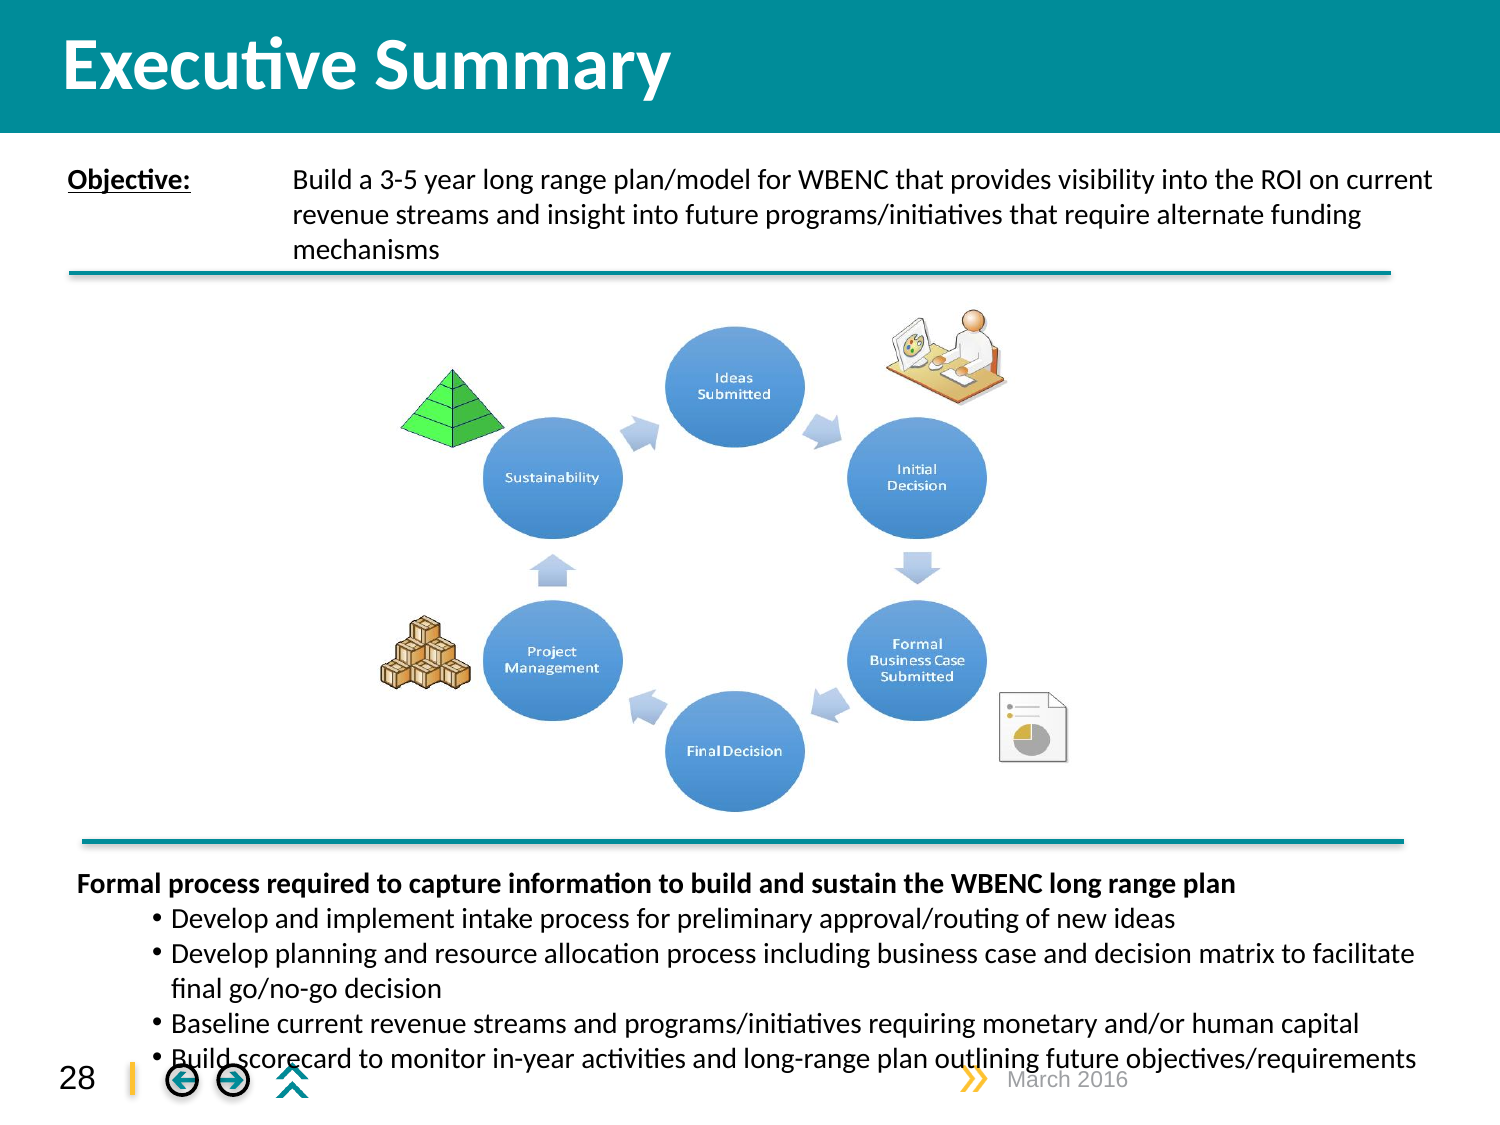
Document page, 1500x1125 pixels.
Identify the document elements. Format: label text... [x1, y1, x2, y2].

picture [214, 300, 1255, 814]
title Executive Summary [63, 0, 1438, 131]
text_box Objective: Build a 3-5 year long range plan/model for WBENC that provides visibility into the ROI on current revenue streams and insight into future programs/initiatives that require alternate funding mechanisms [52, 152, 1453, 443]
picture [960, 1082, 988, 1092]
picture [275, 1082, 309, 1098]
text_box Formal process required to capture information to build and sustain the WBENC long range plan Develop and implement intake process for preliminary approval/routing of new ideas Develop planning and resource allocation process including business case and decision matrix to facilitate final go/no-go decision Baseline current revenue streams and programs/initiatives requiring monetary and/or human capital Build scorecard to monitor in-year activities and long-range plan outlining future objectives/requirements [62, 857, 1450, 1082]
